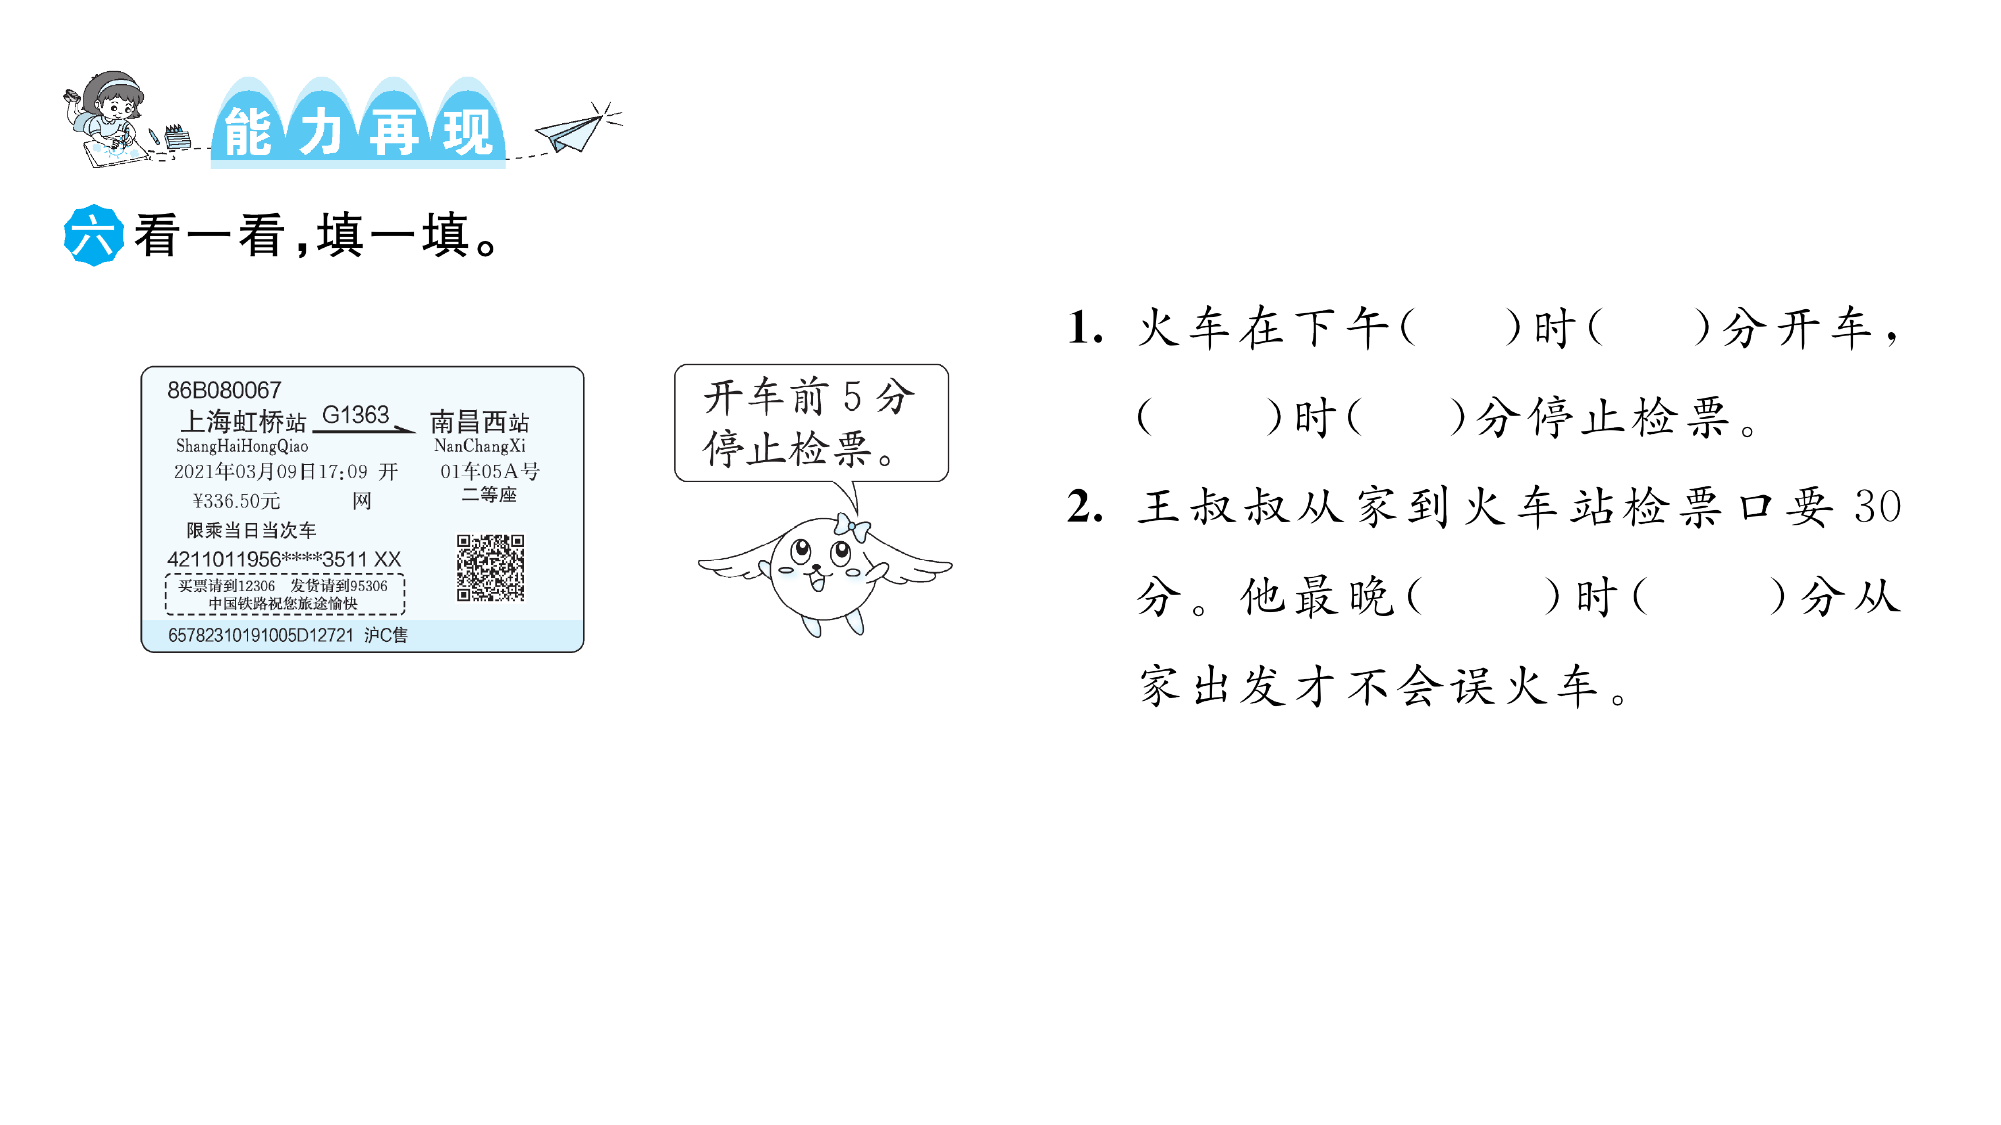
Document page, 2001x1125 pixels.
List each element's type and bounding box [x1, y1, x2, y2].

picture [58, 58, 1949, 714]
